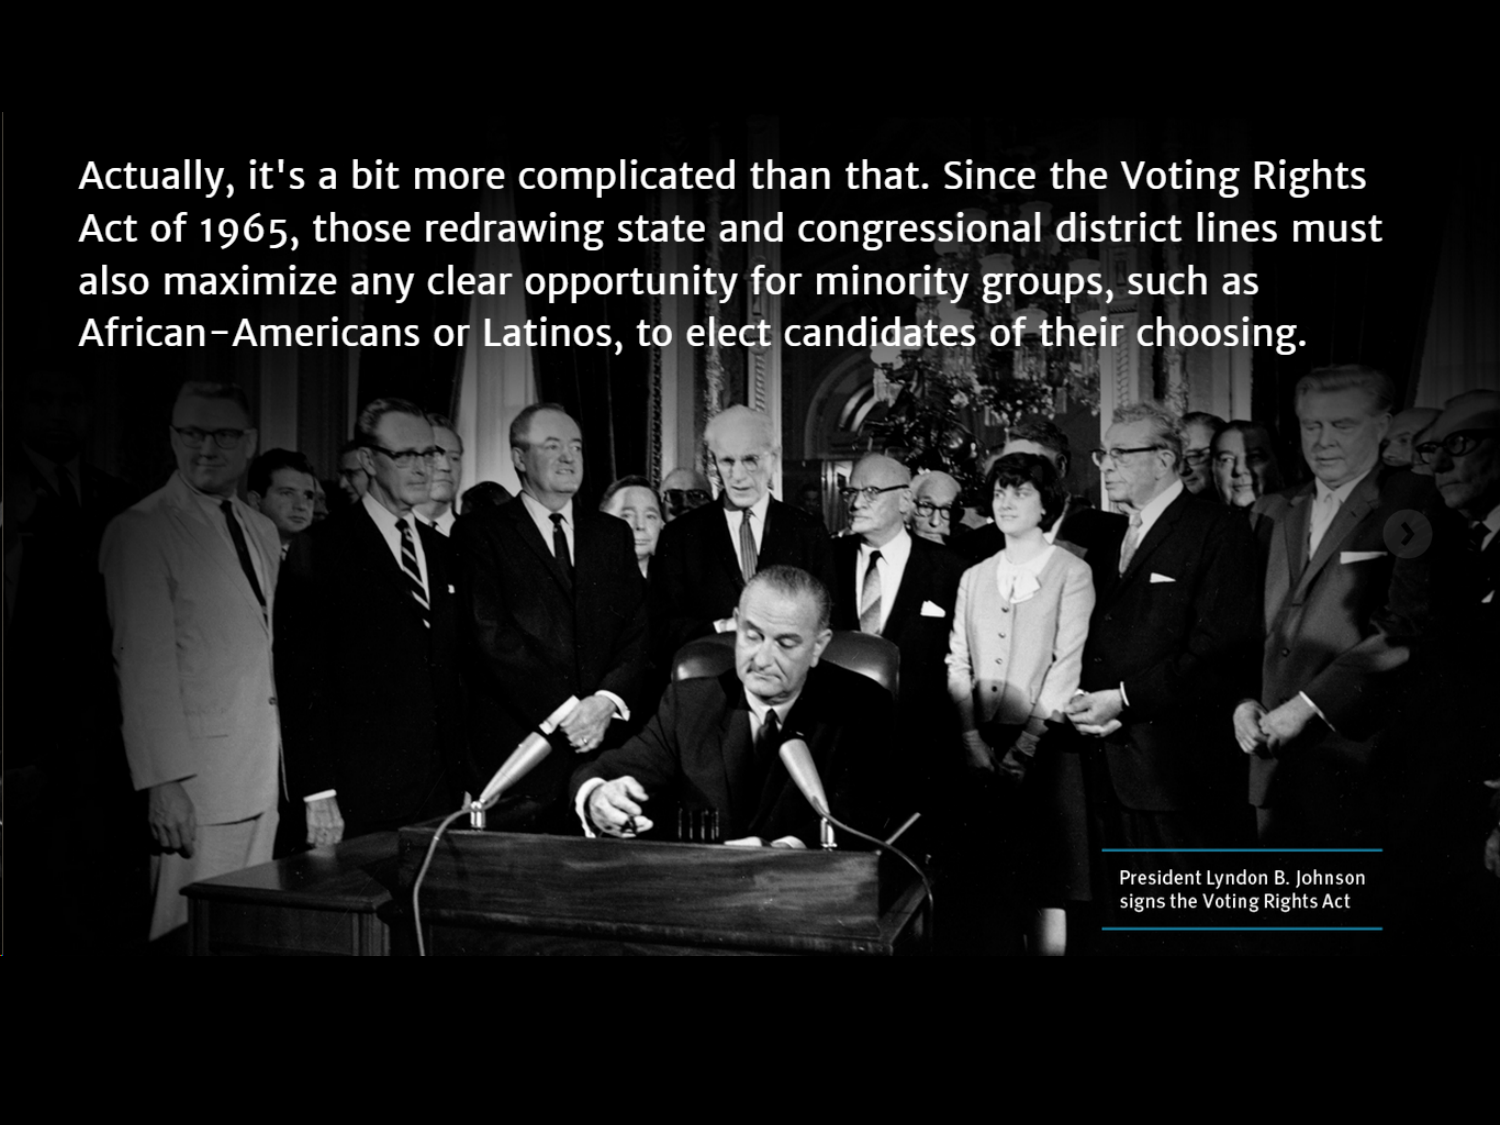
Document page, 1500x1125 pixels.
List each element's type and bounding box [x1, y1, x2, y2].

picture [0, 112, 1500, 956]
